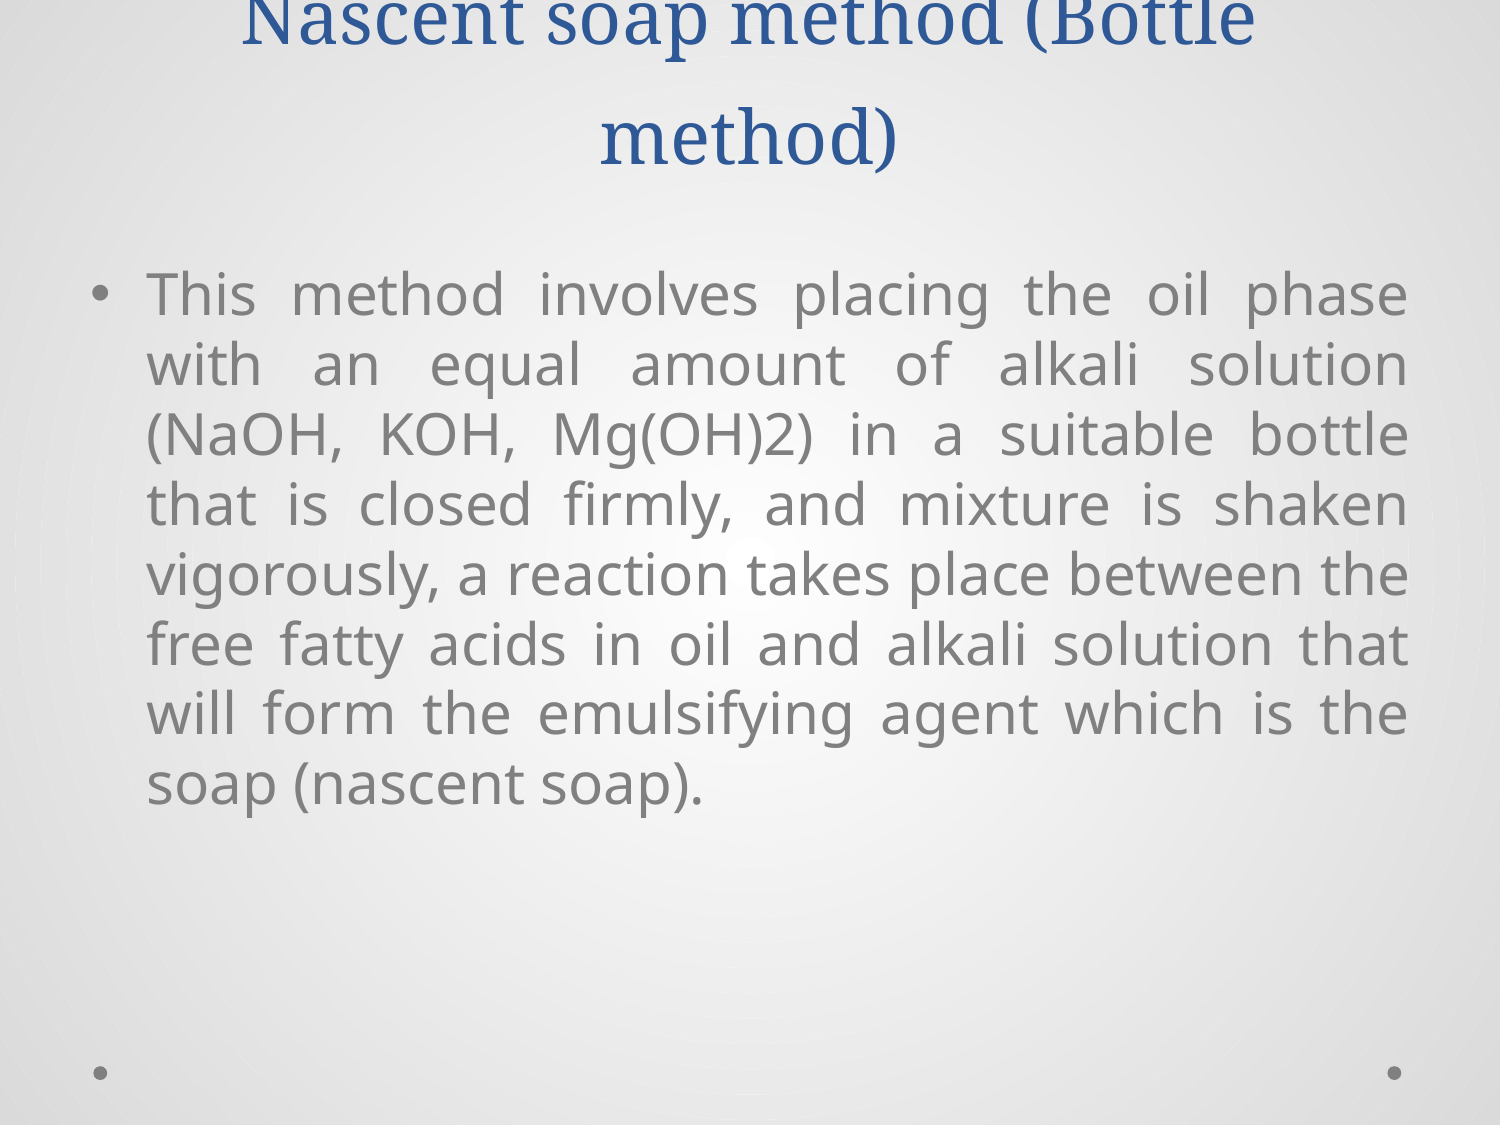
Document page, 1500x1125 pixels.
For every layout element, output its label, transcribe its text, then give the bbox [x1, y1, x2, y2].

title Nascent soap method (Bottle method) [75, 50, 1425, 188]
list This method involves placing the oil phase with an equal amount of alkali solution (NaOH, KOH, Mg(OH)2) in a suitable bottle that is closed firmly, and mixture is shaken vigorously, a reaction takes place between the free fatty acids in oil and alkali solution that will form the emulsifying agent which is the soap (nascent soap). [75, 249, 1425, 975]
